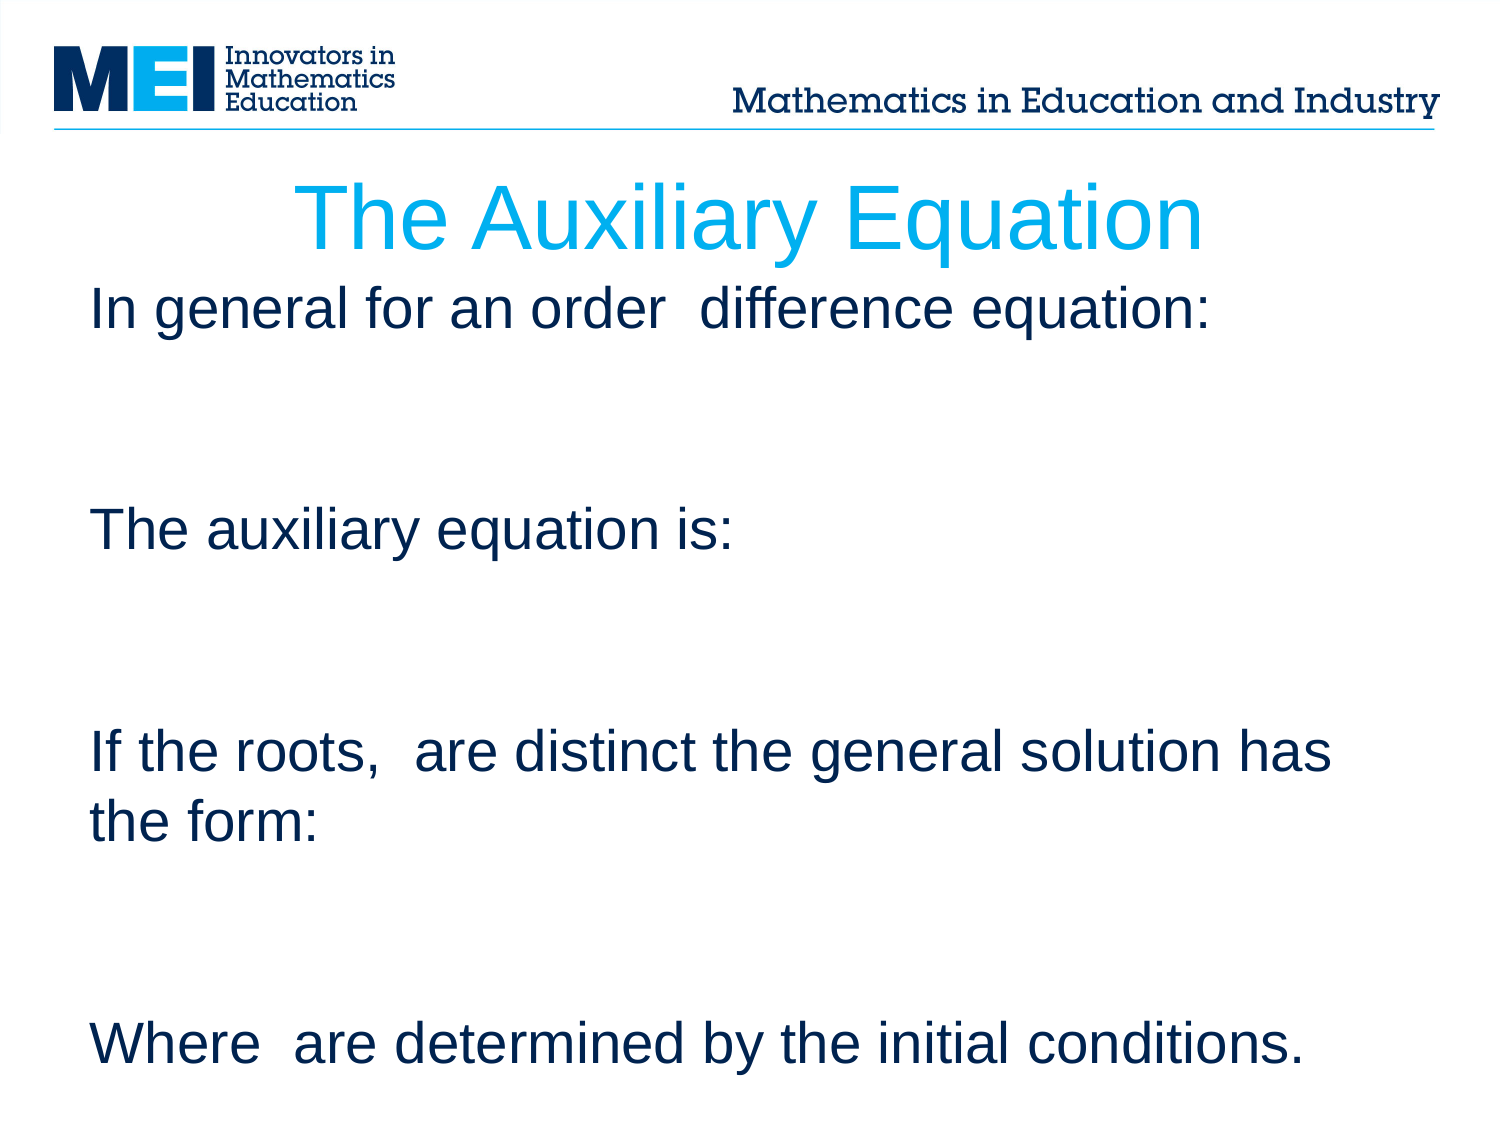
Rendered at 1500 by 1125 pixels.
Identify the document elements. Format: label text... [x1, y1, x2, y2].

title The Auxiliary Equation [75, 150, 1425, 291]
picture [0, 0, 1500, 134]
